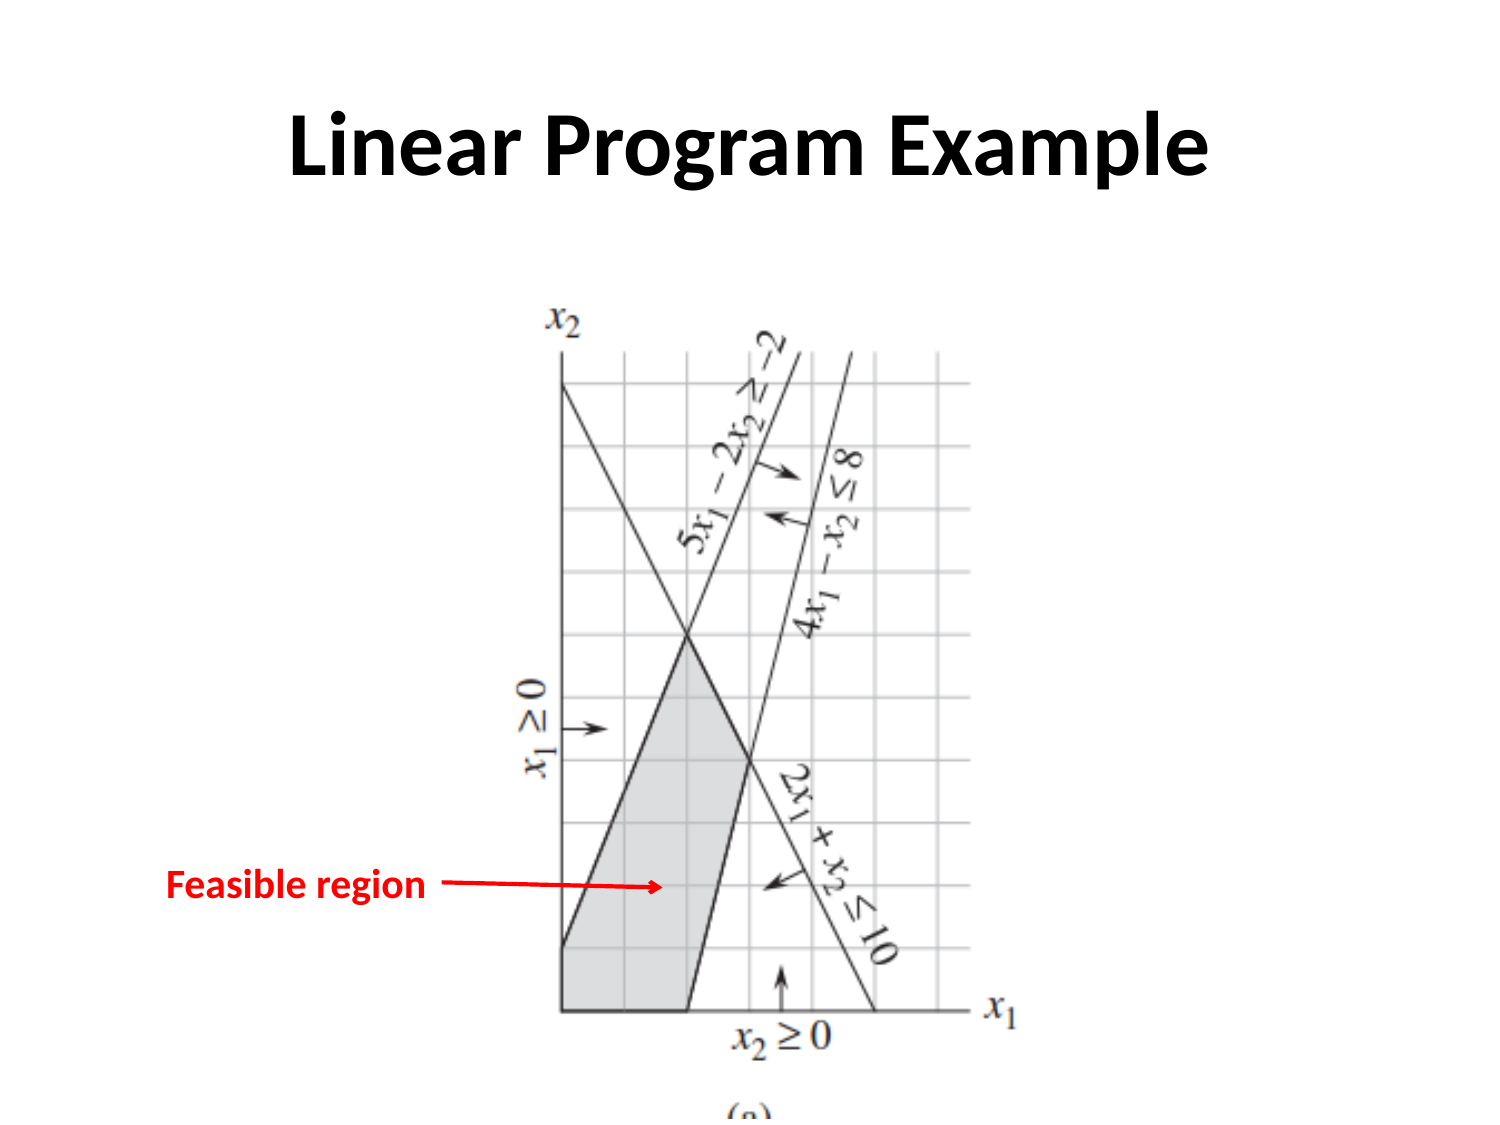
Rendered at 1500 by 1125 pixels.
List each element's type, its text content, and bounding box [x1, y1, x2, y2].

title Linear Program Example [75, 45, 1425, 233]
picture [349, 249, 1126, 1119]
text_box Feasible region [151, 849, 344, 915]
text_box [442, 882, 663, 888]
